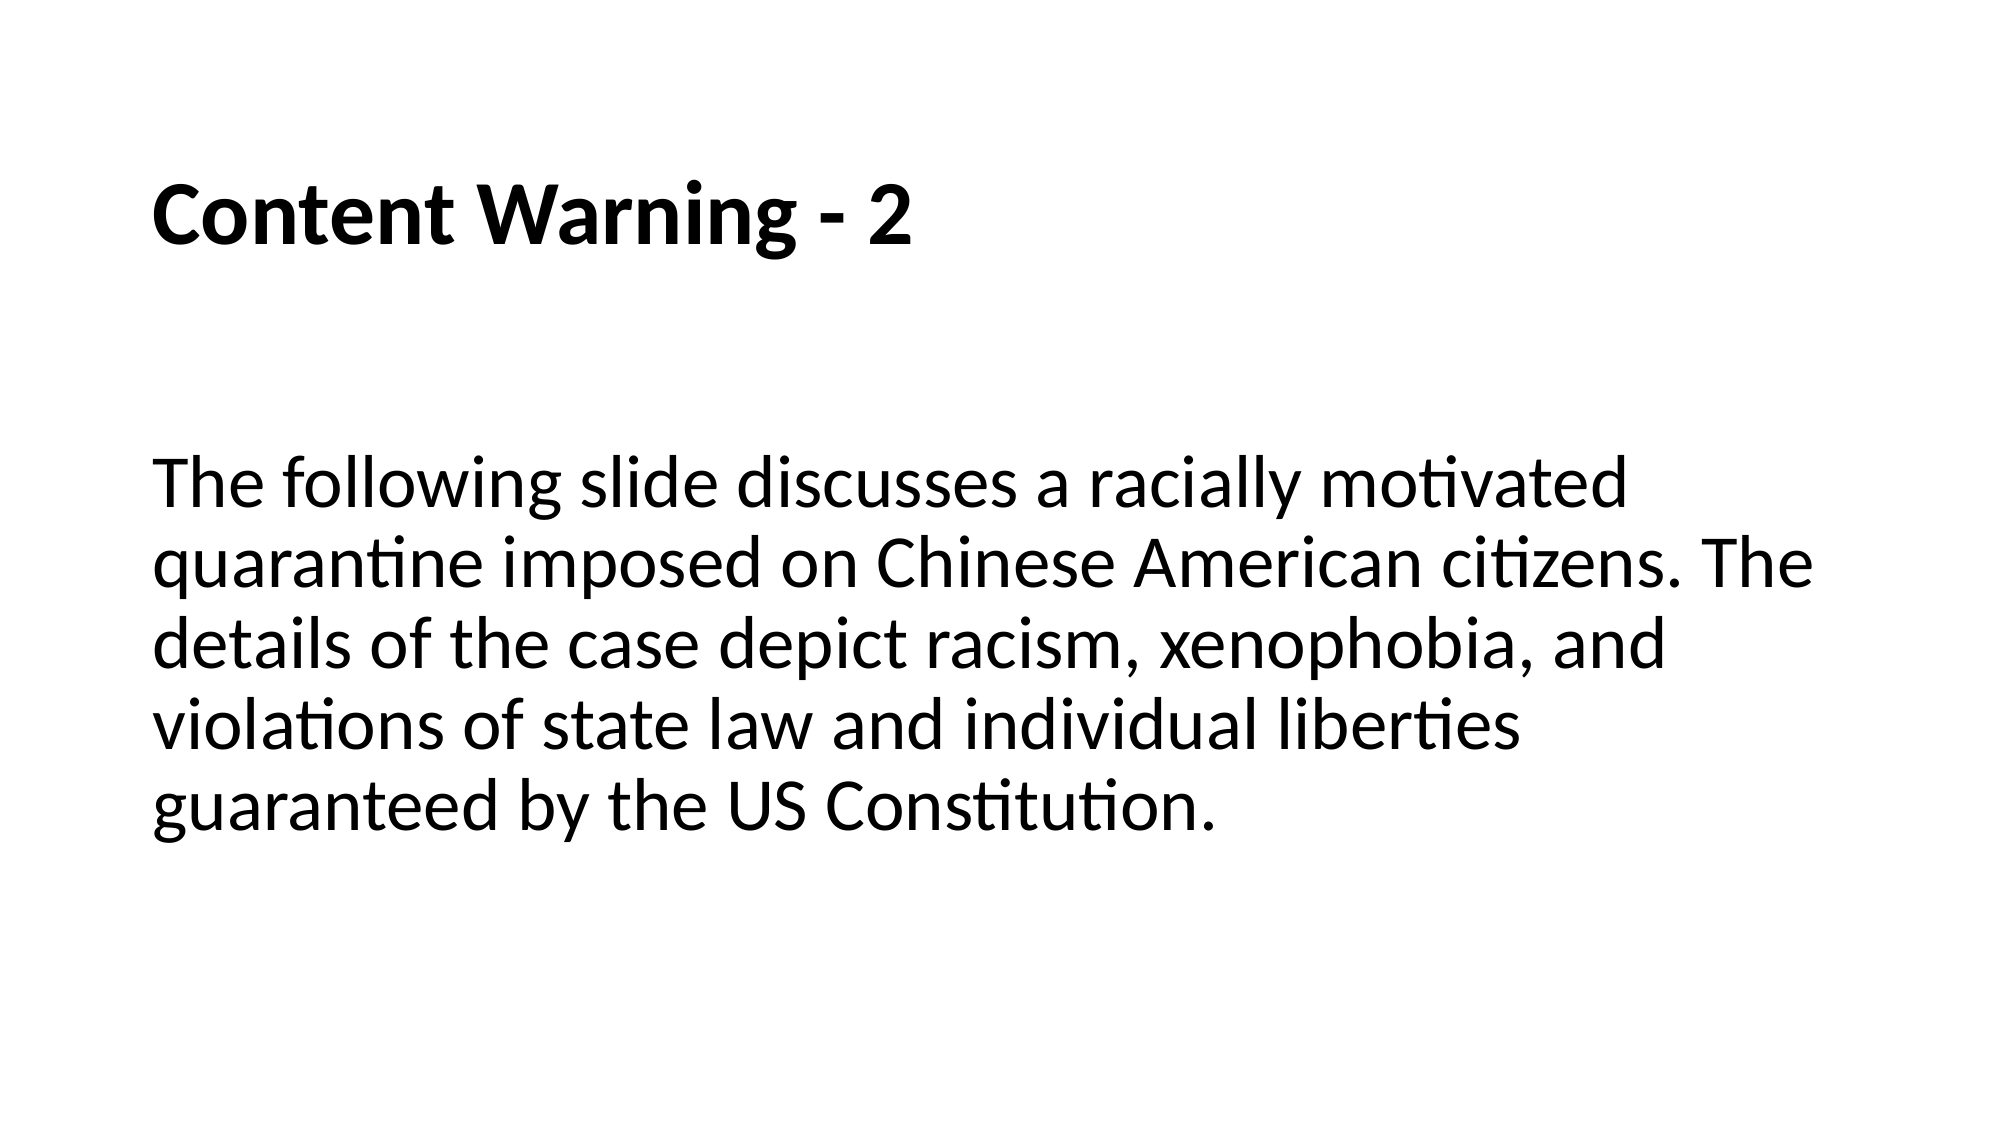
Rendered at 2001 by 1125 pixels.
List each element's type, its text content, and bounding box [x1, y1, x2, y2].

list The following slide discusses a racially motivated quarantine imposed on Chinese American citizens. The details of the case depict racism, xenophobia, and violations of state law and individual liberties guaranteed by the US Constitution. [137, 323, 1863, 1014]
title Content Warning - 2 [137, 106, 1863, 323]
